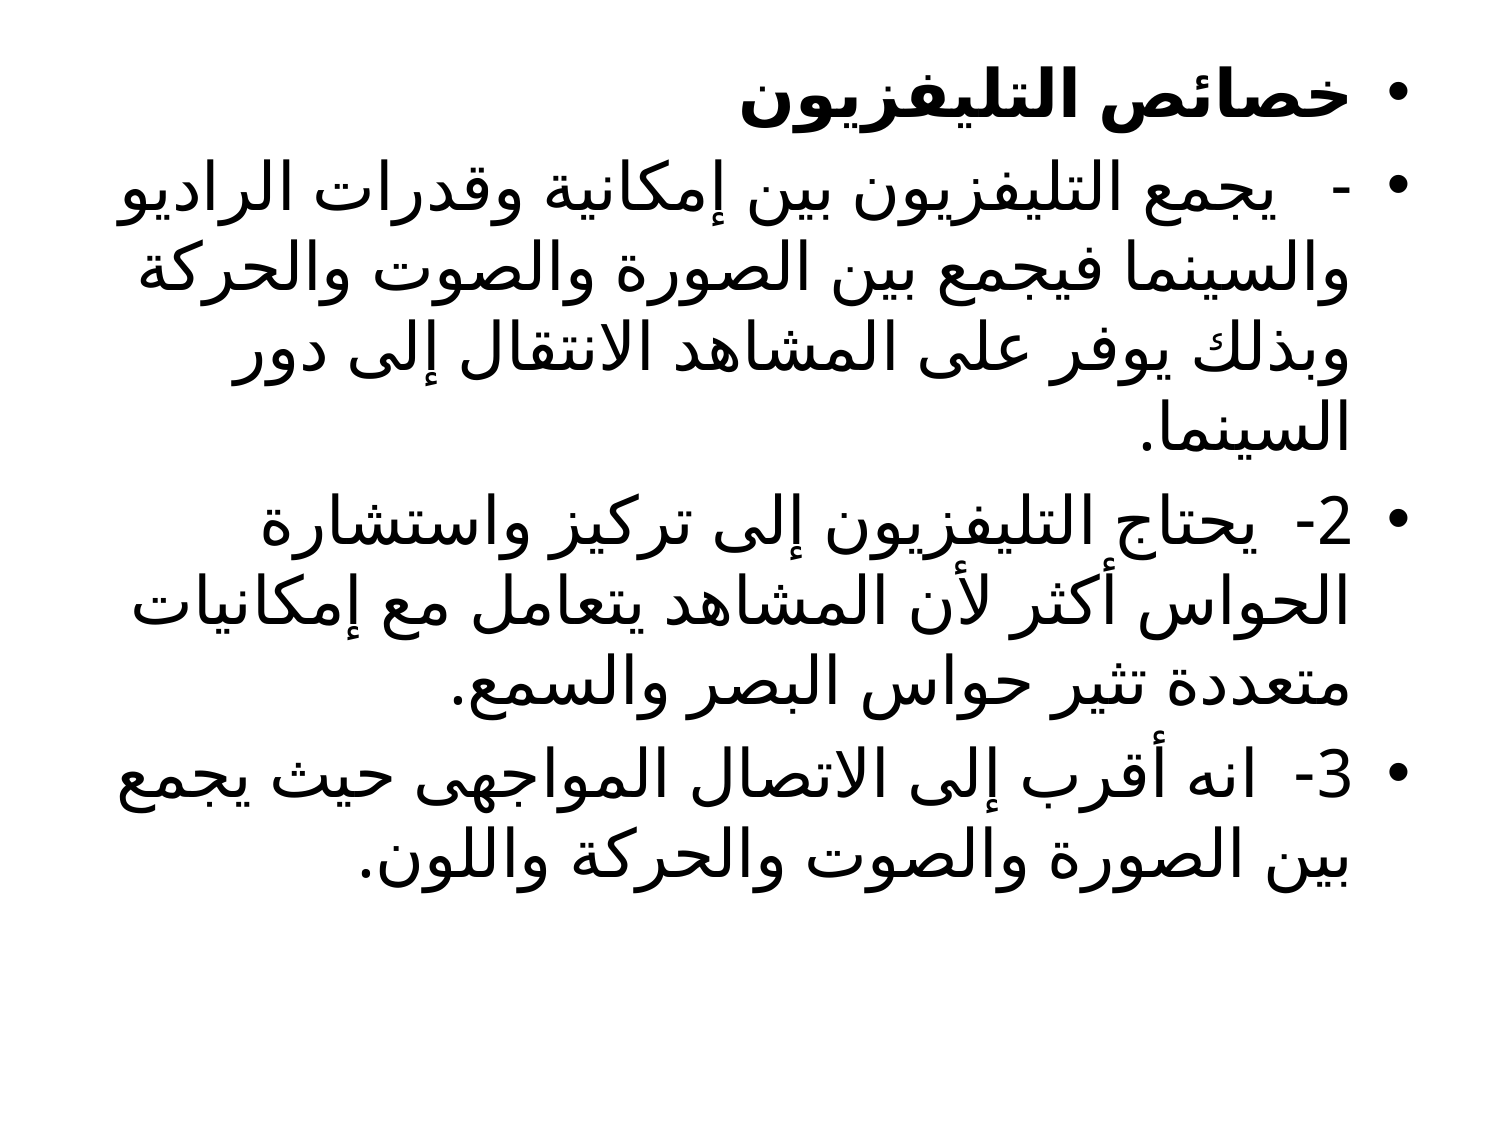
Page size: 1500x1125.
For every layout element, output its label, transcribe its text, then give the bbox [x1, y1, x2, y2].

list خصائص التليفزيون - يجمع التليفزيون بين إمكانية وقدرات الراديو والسينما فيجمع بين الصورة والصوت والحركة وبذلك يوفر على المشاهد الانتقال إلى دور السينما. 2- يحتاج التليفزيون إلى تركيز واستشارة الحواس أكثر لأن المشاهد يتعامل مع إمكانيات متعددة تثير حواس البصر والسمع. 3- انه أقرب إلى الاتصال المواجهى حيث يجمع بين الصورة والصوت والحركة واللون. [75, 42, 1425, 1005]
